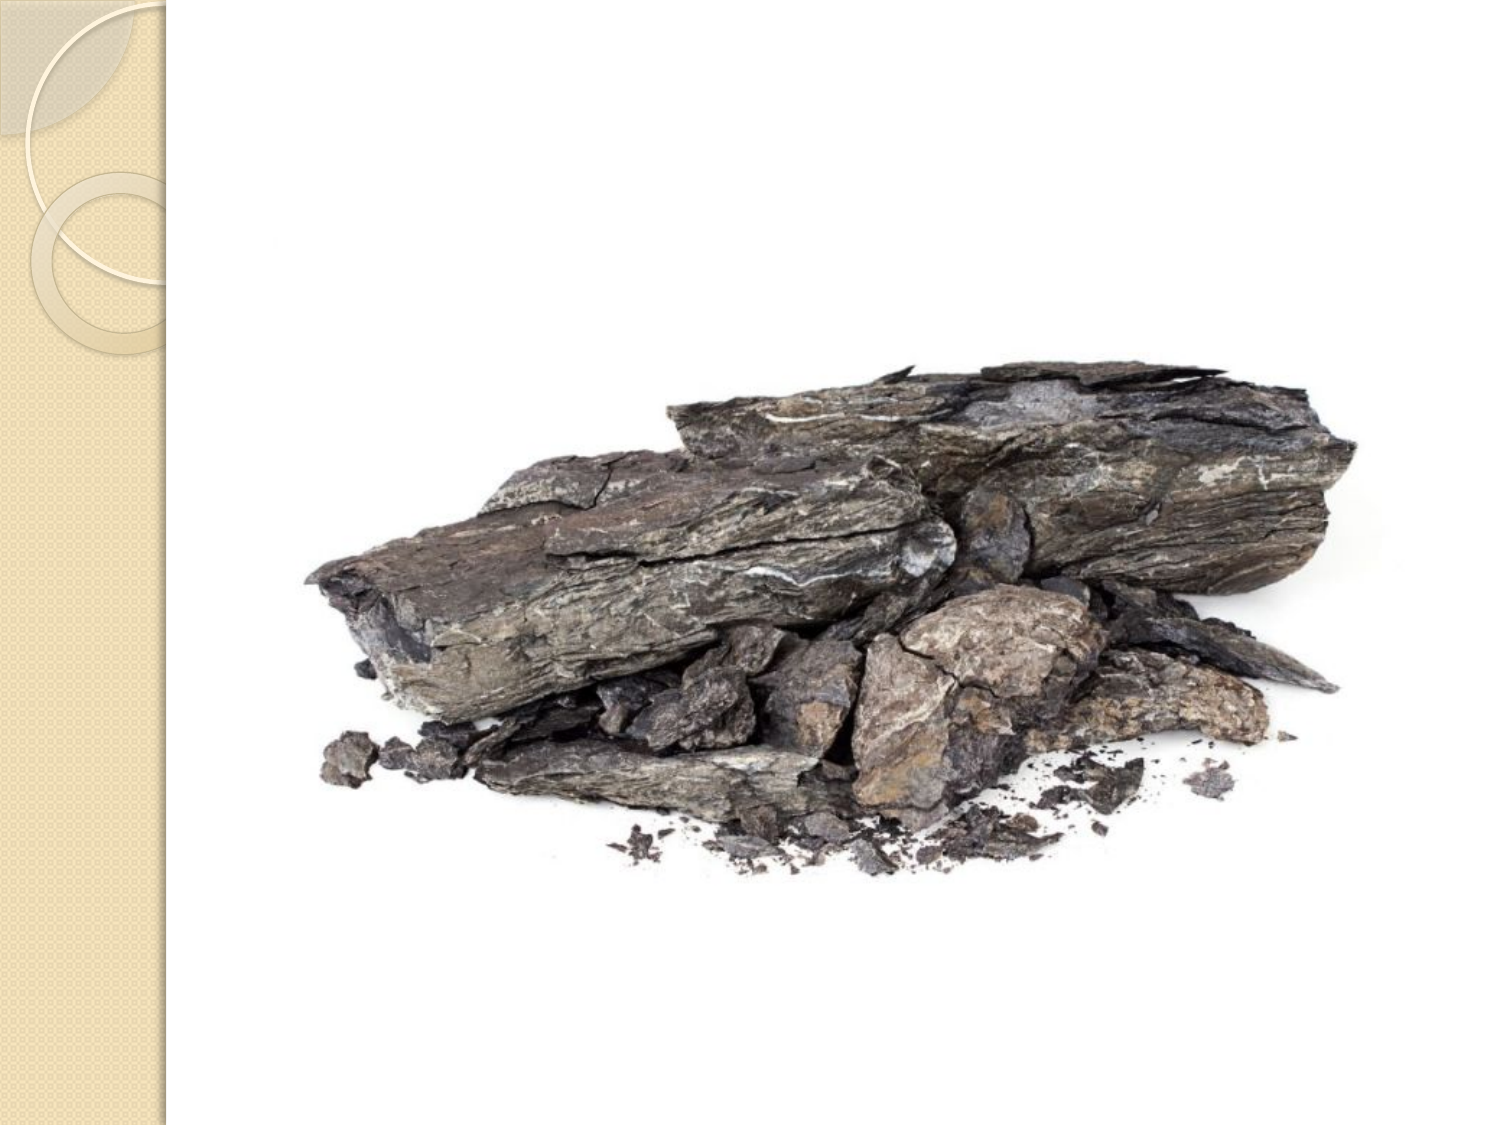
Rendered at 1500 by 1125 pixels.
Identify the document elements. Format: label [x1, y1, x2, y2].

list [273, 237, 1428, 1026]
